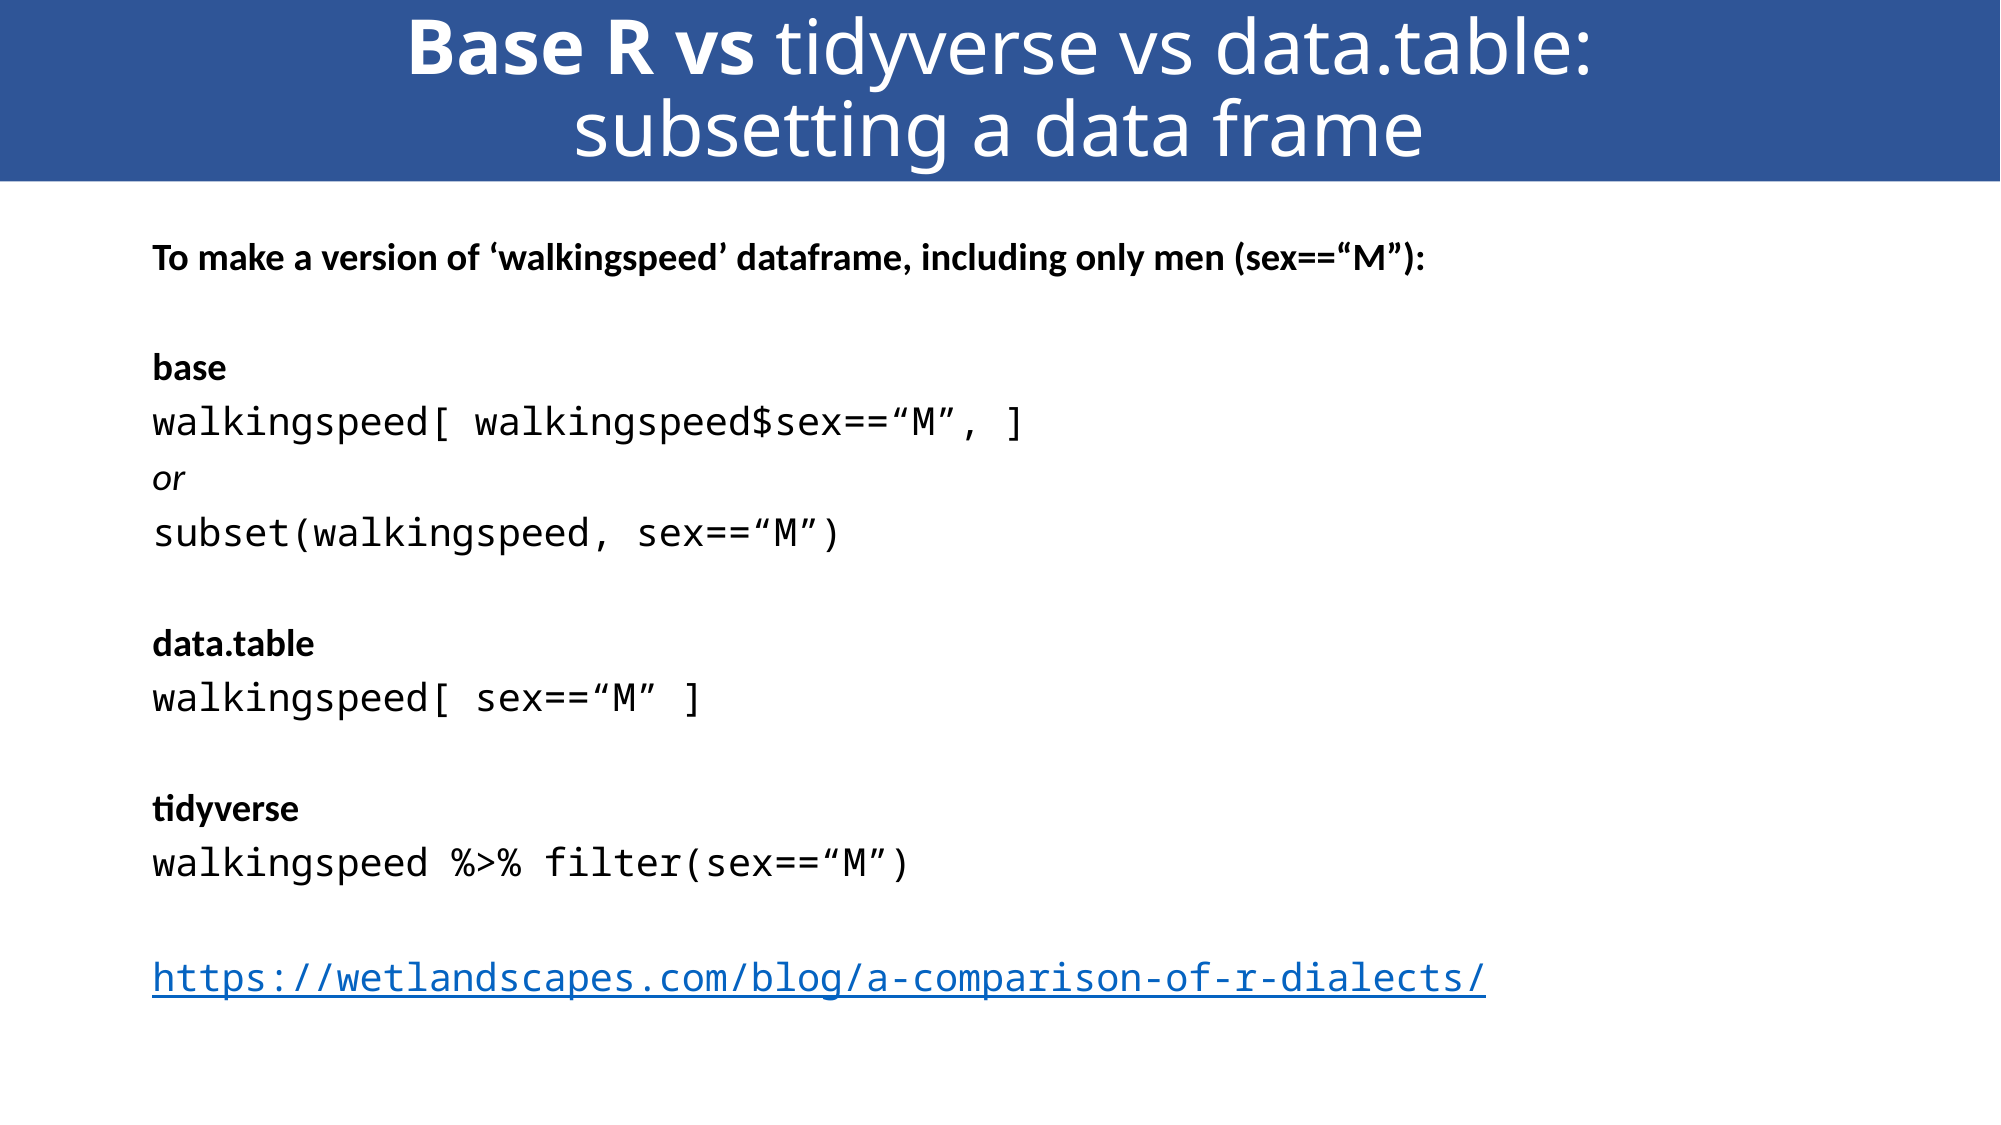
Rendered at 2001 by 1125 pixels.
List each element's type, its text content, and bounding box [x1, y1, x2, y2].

list To make a version of ‘walkingspeed’ dataframe, including only men (sex==“M”): base walkingspeed[ walkingspeed$sex==“M”, ] or subset(walkingspeed, sex==“M”) data.table walkingspeed[ sex==“M” ] tidyverse walkingspeed %>% filter(sex==“M”) https://wetlandscapes.com/blog/a-comparison-of-r-dialects/ [137, 229, 1863, 1014]
title Base R vs tidyverse vs data.table: subsetting a data frame [0, 0, 2000, 182]
